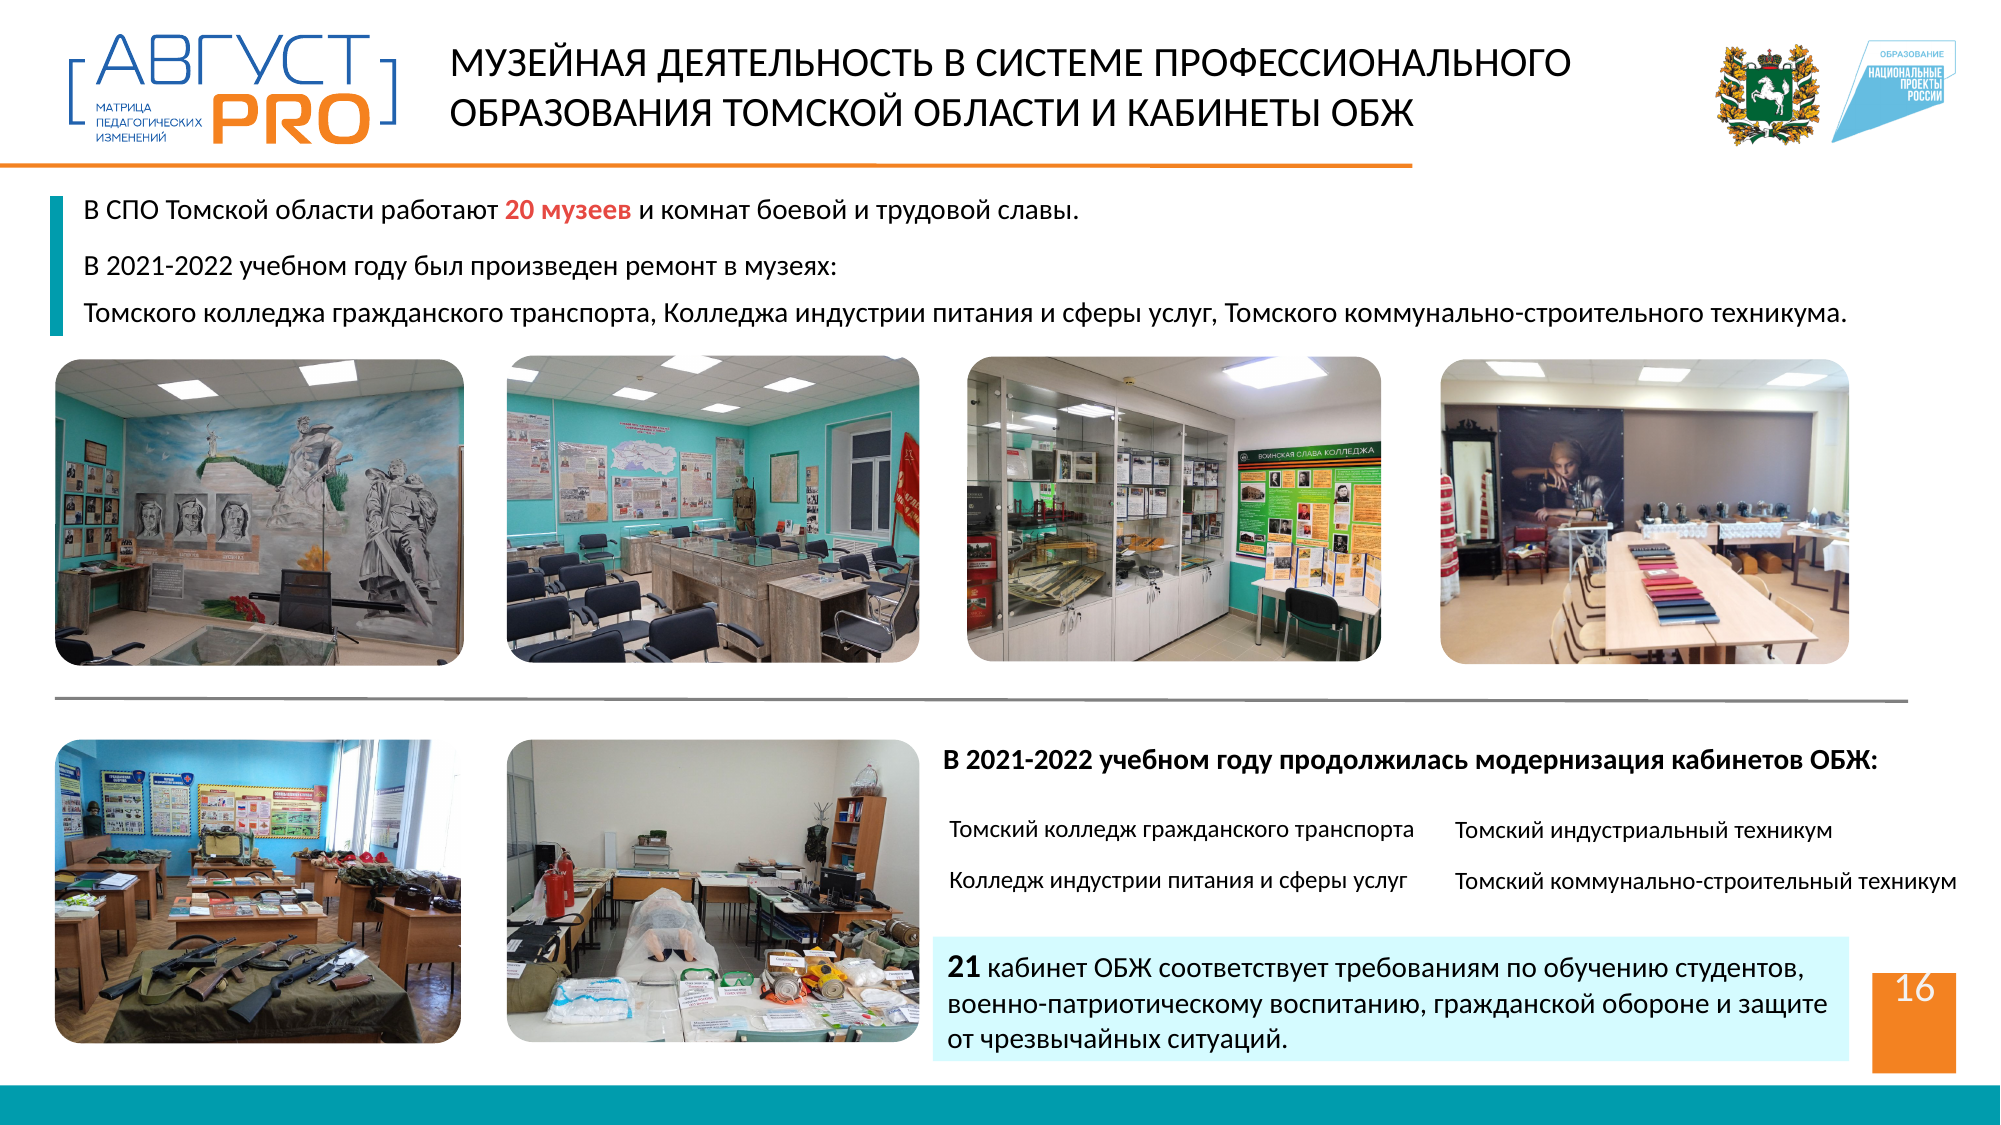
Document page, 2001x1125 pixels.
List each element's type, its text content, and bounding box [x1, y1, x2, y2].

text_box Томского колледжа гражданского транспорта, Колледжа индустрии питания и сферы услуг, Томского коммунально-строительного техникума. [68, 286, 1948, 336]
picture [506, 355, 920, 663]
picture [54, 739, 461, 1044]
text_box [54, 698, 1909, 702]
picture [506, 739, 920, 1043]
text_box В СПО Томской области работают 20 музеев и комнат боевой и трудовой славы. В 2021-2022 учебном году был произведен ремонт в музеях: [68, 183, 1885, 286]
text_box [1715, 29, 1957, 155]
text_box В 2021-2022 учебном году продолжилась модернизация кабинетов ОБЖ: [928, 732, 1957, 783]
picture [967, 356, 1382, 662]
picture [1440, 359, 1850, 665]
text_box Томский колледж гражданского транспорта Колледж индустрии питания и сферы услуг [934, 805, 1440, 901]
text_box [69, 34, 396, 145]
text_box МУЗЕЙНАЯ ДЕЯТЕЛЬНОСТЬ В СИСТЕМЕ ПРОФЕССИОНАЛЬНОГО ОБРАЗОВАНИЯ ТОМСКОЙ ОБЛАСТИ И КАБИНЕТЫ ОБЖ [449, 34, 1664, 135]
text_box 21 кабинет ОБЖ соответствует требованиям по обучению студентов, военно-патриотическому воспитанию, гражданской обороне и защите от чрезвычайных ситуаций. [932, 936, 1850, 1062]
text_box [0, 1084, 2000, 1125]
text_box Томский индустриальный техникум Томский коммунально-строительный техникум [1440, 805, 1979, 902]
picture [55, 359, 464, 666]
text_box 16 [1872, 973, 1957, 1074]
